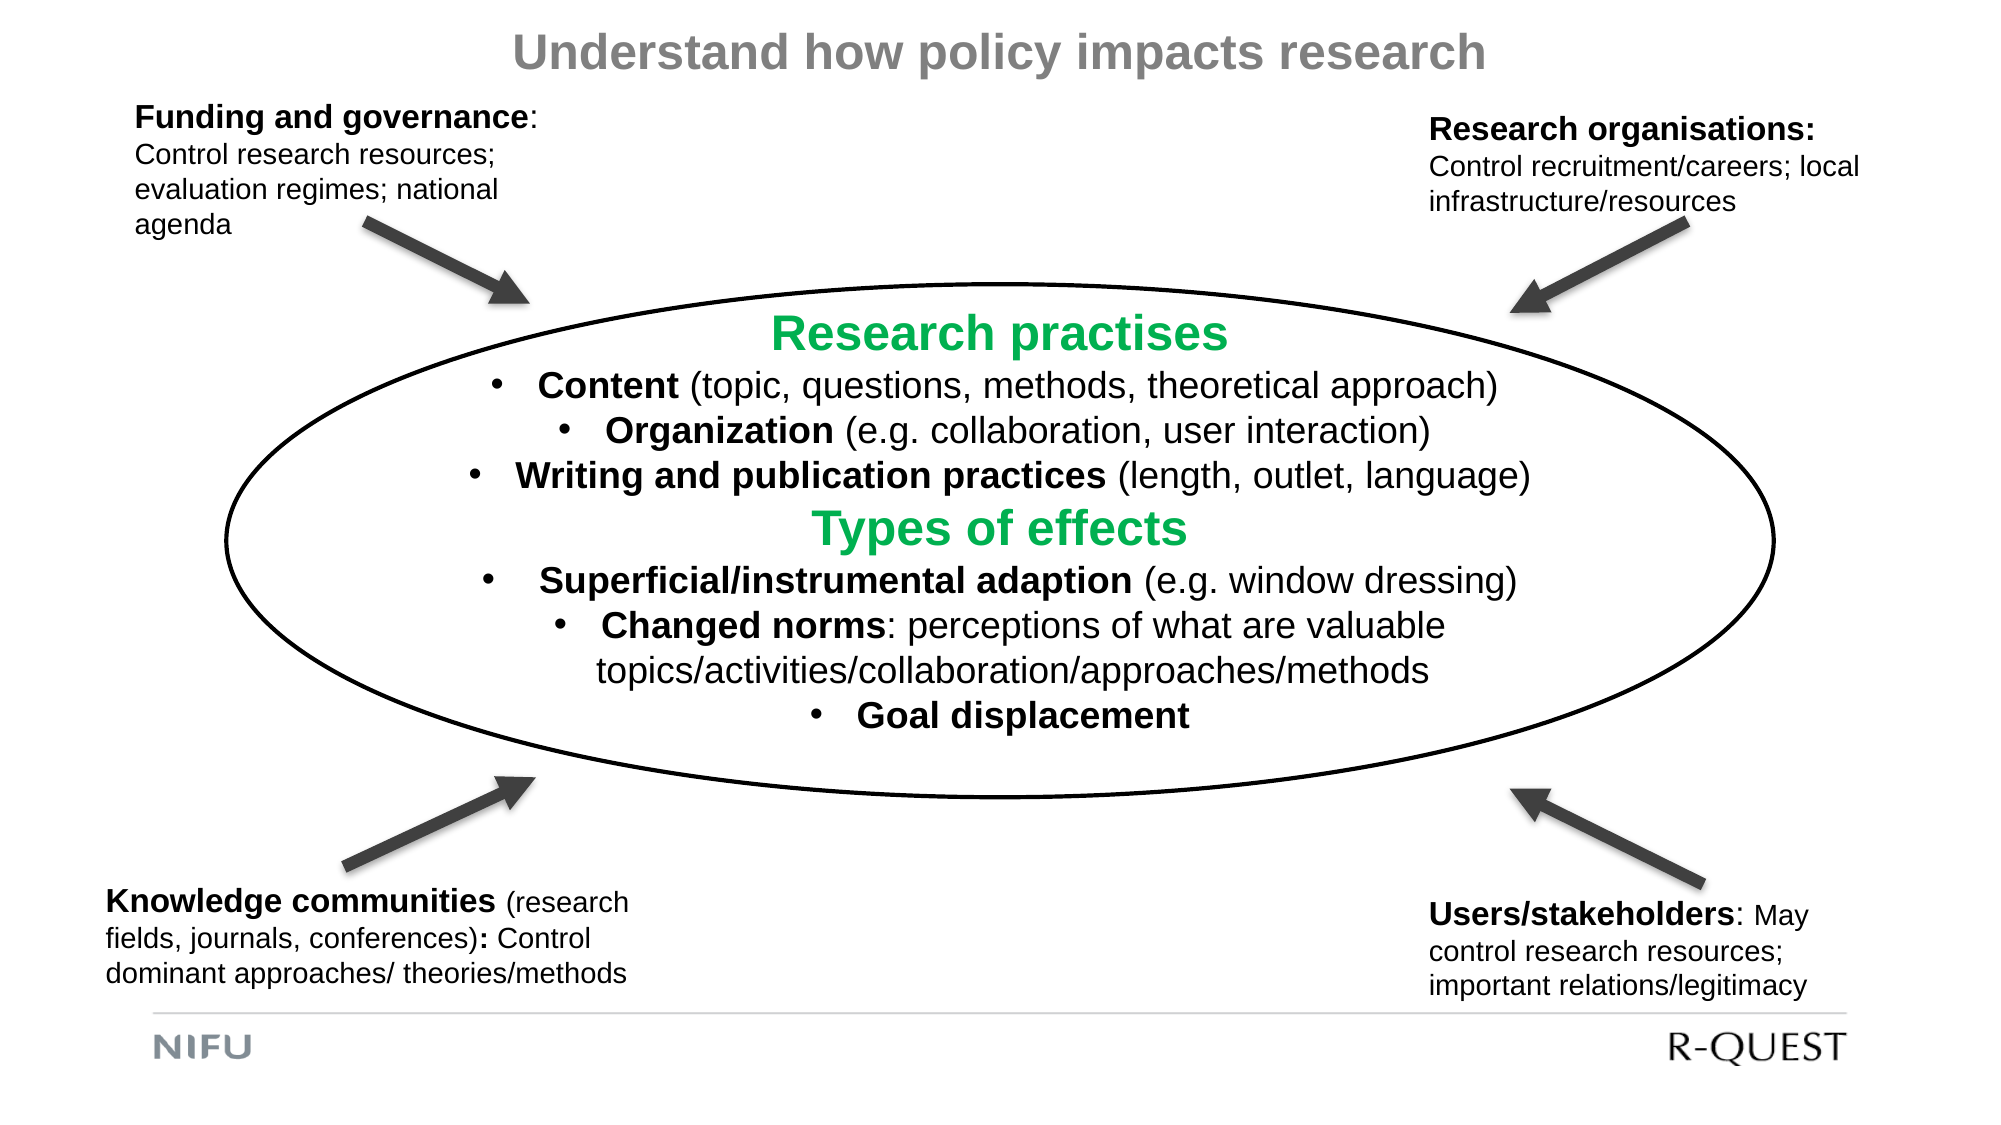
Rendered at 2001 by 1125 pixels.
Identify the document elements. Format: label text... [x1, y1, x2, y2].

picture [0, 1028, 261, 1125]
text_box Funding and governance: Control research resources; evaluation regimes; national agenda [119, 88, 620, 248]
text_box Users/stakeholders: May control research resources; important relations/legitimacy [1413, 884, 1918, 1010]
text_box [343, 777, 537, 868]
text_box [1509, 220, 1688, 314]
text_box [364, 220, 531, 304]
text_box Knowledge communities (research fields, journals, conferences): Control dominant approaches/ theories/methods [90, 872, 649, 997]
picture [1665, 1027, 1852, 1066]
text_box Understand how policy impacts research [417, 20, 1583, 96]
picture [0, 981, 2000, 1023]
text_box Research organisations: Control recruitment/careers; local infrastructure/resources [1413, 100, 1884, 225]
text_box Research practises Content (topic, questions, methods, theoretical approach) Organization (e.g. collaboration, user interaction) Writing and publication practices (length, outlet, language) Types of effects Superficial/instrumental adaption (e.g. window dressing) Changed norms: perceptions of what are valuable topics/activities/collaboration/approaches/methods Goal displacement [224, 282, 1776, 800]
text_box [1509, 788, 1704, 885]
